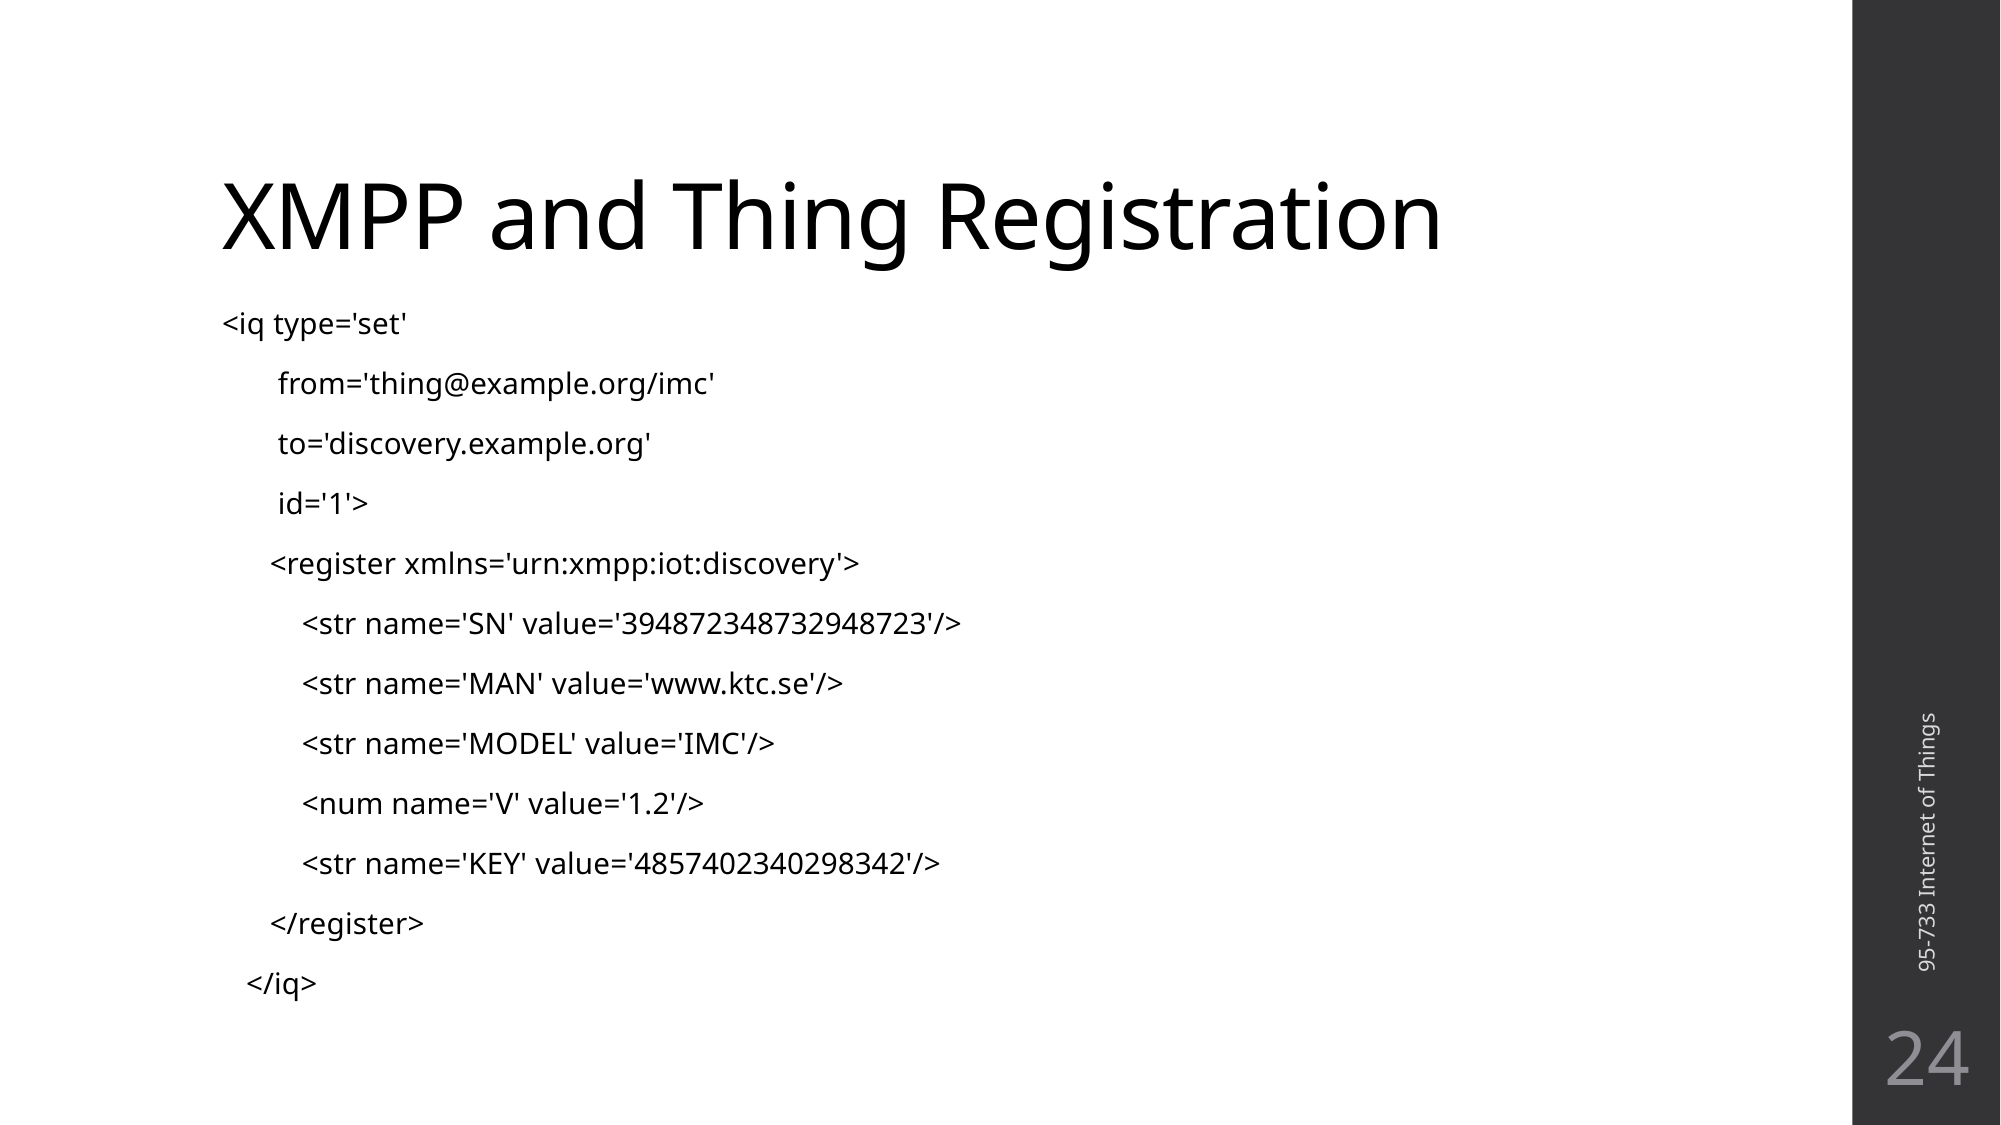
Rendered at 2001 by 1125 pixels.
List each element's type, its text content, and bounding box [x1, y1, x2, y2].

title XMPP and Thing Registration [206, 60, 1797, 278]
list <iq type='set' from='thing@example.org/imc' to='discovery.example.org' id='1'> <register xmlns='urn:xmpp:iot:discovery'> <str name='SN' value='394872348732948723'/> <str name='MAN' value='www.ktc.se'/> <str name='MODEL' value='IMC'/> <num name='V' value='1.2'/> <str name='KEY' value='4857402340298342'/> </register> </iq> [206, 299, 1617, 1014]
footer 95-733 Internet of Things [1897, 400, 1958, 988]
slide_number 24 [1852, 1012, 2000, 1110]
